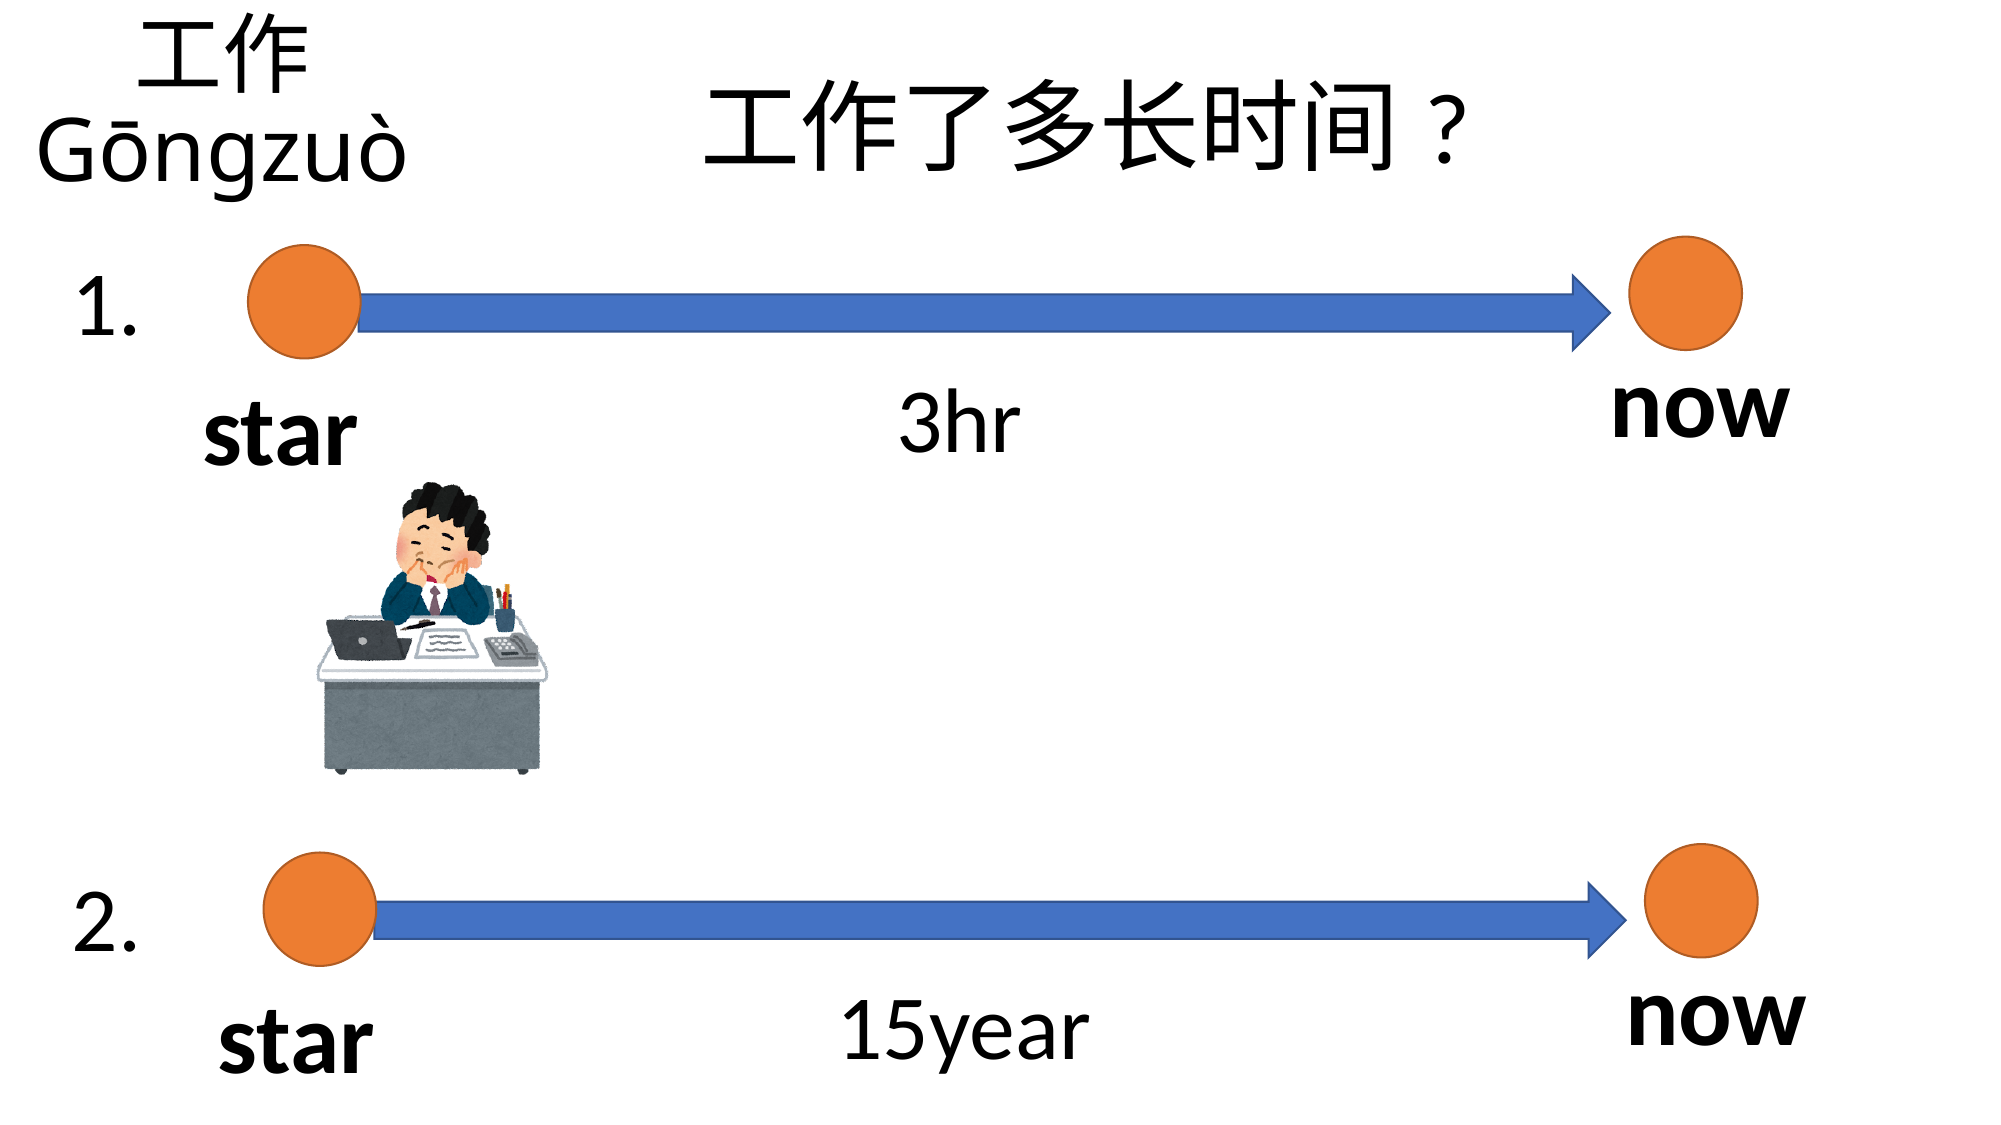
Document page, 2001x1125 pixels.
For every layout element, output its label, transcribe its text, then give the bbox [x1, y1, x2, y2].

text_box [262, 851, 378, 965]
text_box 工作了多长时间? [685, 56, 1486, 191]
text_box 1. [56, 236, 157, 362]
text_box star [202, 965, 677, 1101]
text_box [1628, 235, 1744, 330]
text_box [1643, 843, 1759, 937]
picture [304, 476, 563, 785]
text_box 3hr [881, 353, 1074, 479]
title 工作 Gōngzuò [0, 2, 445, 209]
text_box [246, 244, 362, 358]
text_box star [187, 358, 661, 494]
text_box 2. [56, 851, 157, 977]
text_box now [1610, 937, 2000, 1073]
text_box [357, 273, 1612, 353]
text_box 15year [821, 960, 1252, 1085]
text_box [373, 880, 1628, 960]
text_box now [1594, 330, 2000, 466]
